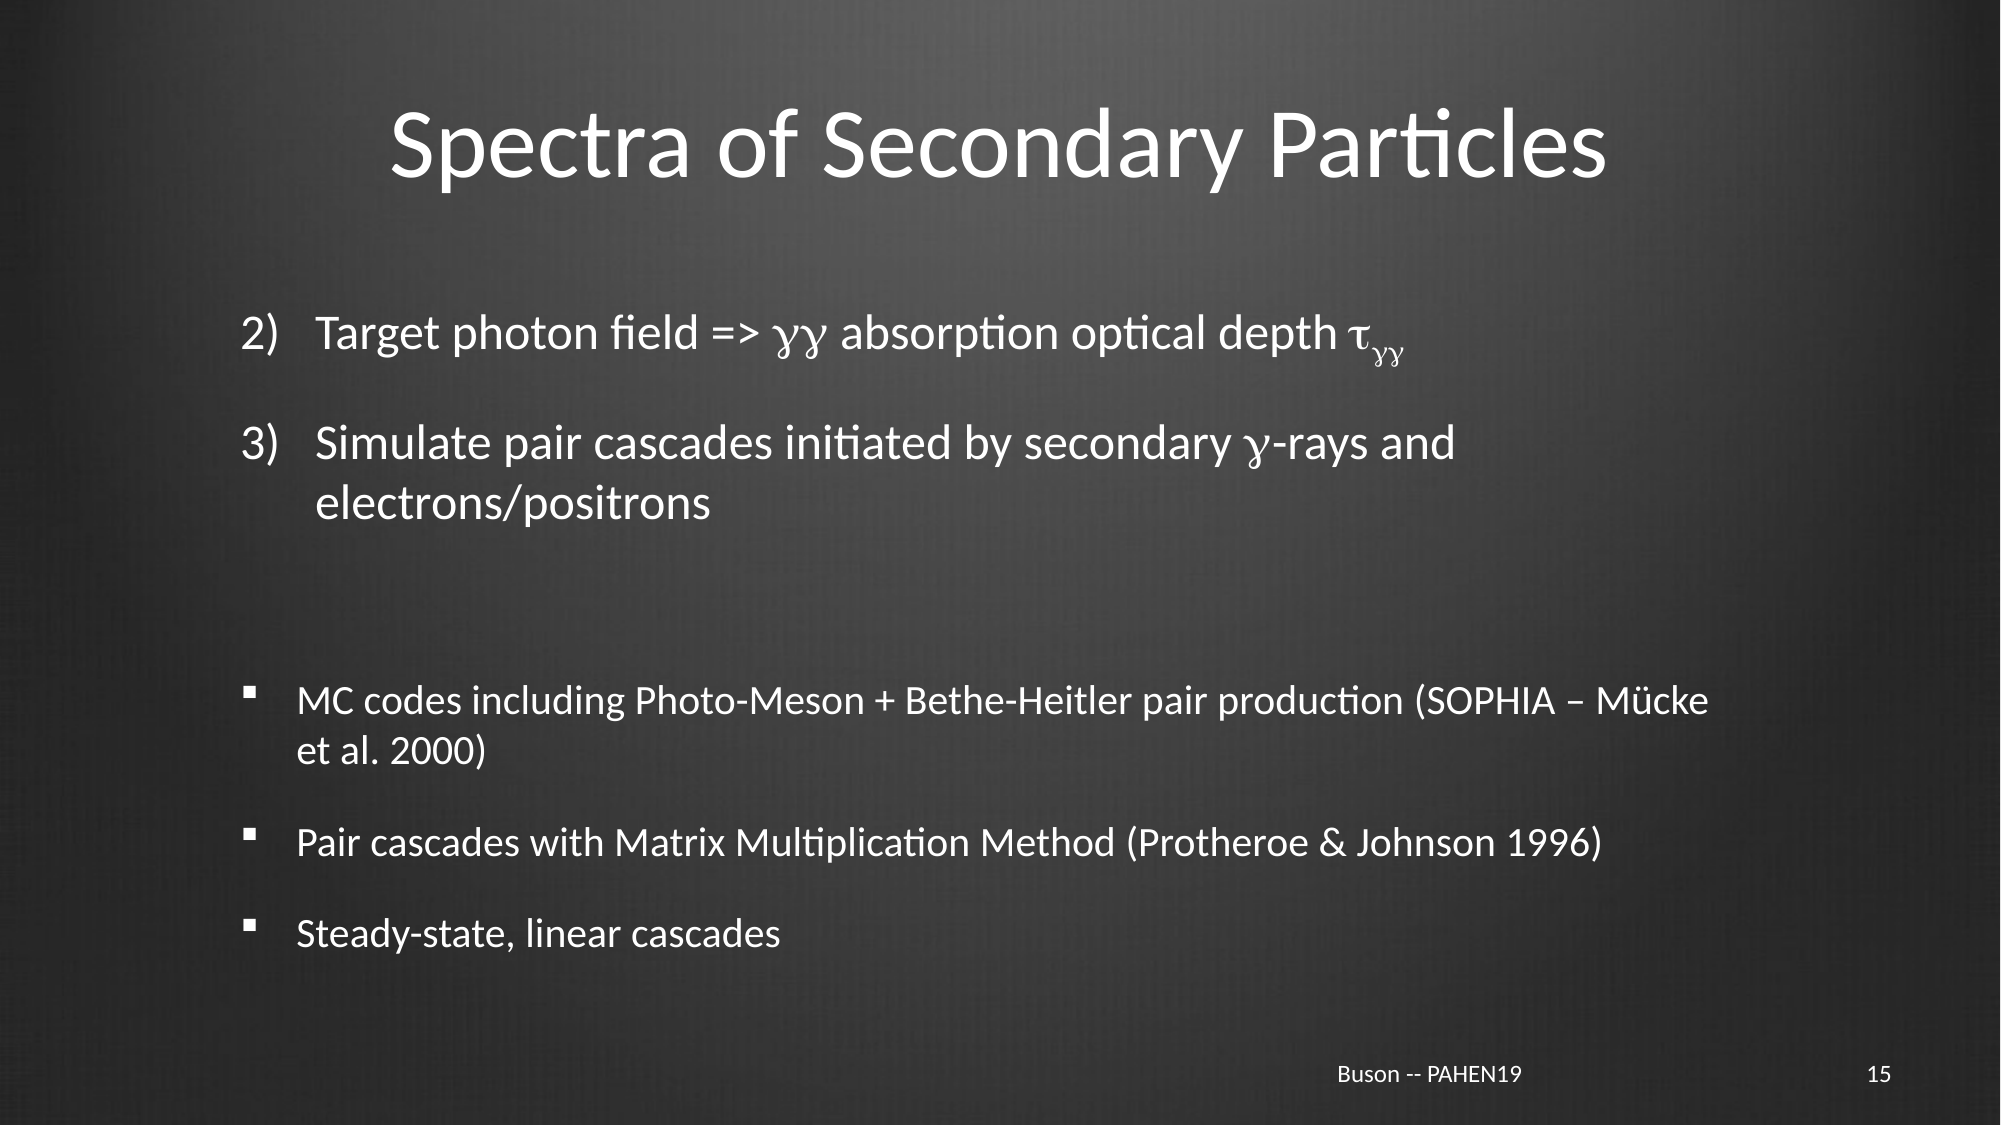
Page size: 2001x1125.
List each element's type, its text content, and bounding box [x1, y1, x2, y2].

list Target photon field => gg absorption optical depth tgg Simulate pair cascades initiated by secondary g-rays and electrons/positrons MC codes including Photo-Meson + Bethe-Heitler pair production (SOPHIA – Mücke et al. 2000) Pair cascades with Matrix Multiplication Method (Protheroe & Johnson 1996) Steady-state, linear cascades [225, 291, 1728, 1006]
title Spectra of Secondary Particles [150, 19, 1850, 255]
slide_number Buson -- PAHEN19 [1070, 1042, 1538, 1103]
slide_number 15 [1804, 1042, 1955, 1103]
